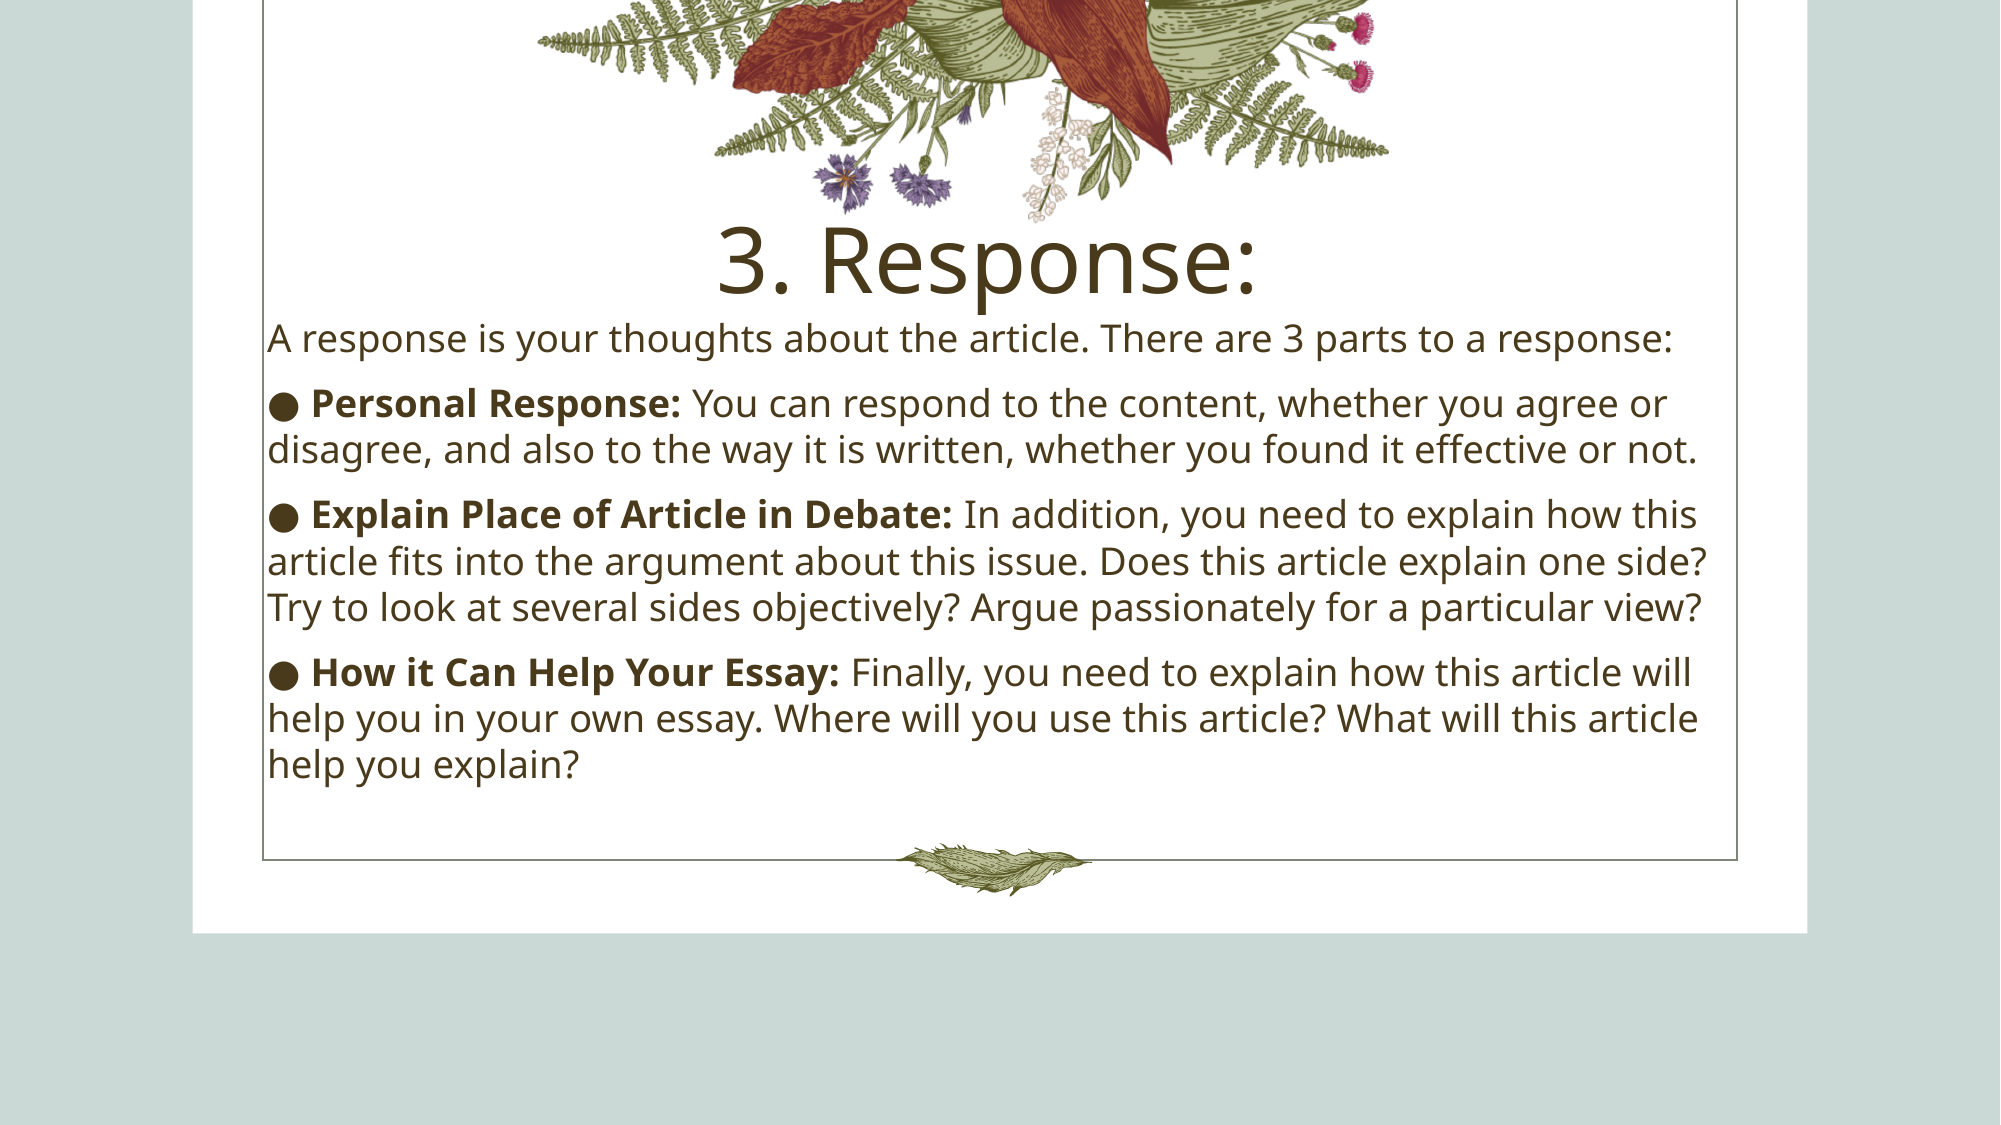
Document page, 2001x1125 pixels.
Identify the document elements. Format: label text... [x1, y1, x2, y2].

list A response is your thoughts about the article. There are 3 parts to a response: ● Personal Response: You can respond to the content, whether you agree or disagree, and also to the way it is written, whether you found it effective or not. ● Explain Place of Article in Debate: In addition, you need to explain how this article fits into the argument about this issue. Does this article explain one side? Try to look at several sides objectively? Argue passionately for a particular view? ● How it Can Help Your Essay: Finally, you need to explain how this article will help you in your own essay. Where will you use this article? What will this article help you explain? [252, 306, 1746, 892]
title 3. Response: [286, 155, 1714, 306]
picture [894, 892, 1093, 897]
picture [535, 0, 1416, 155]
